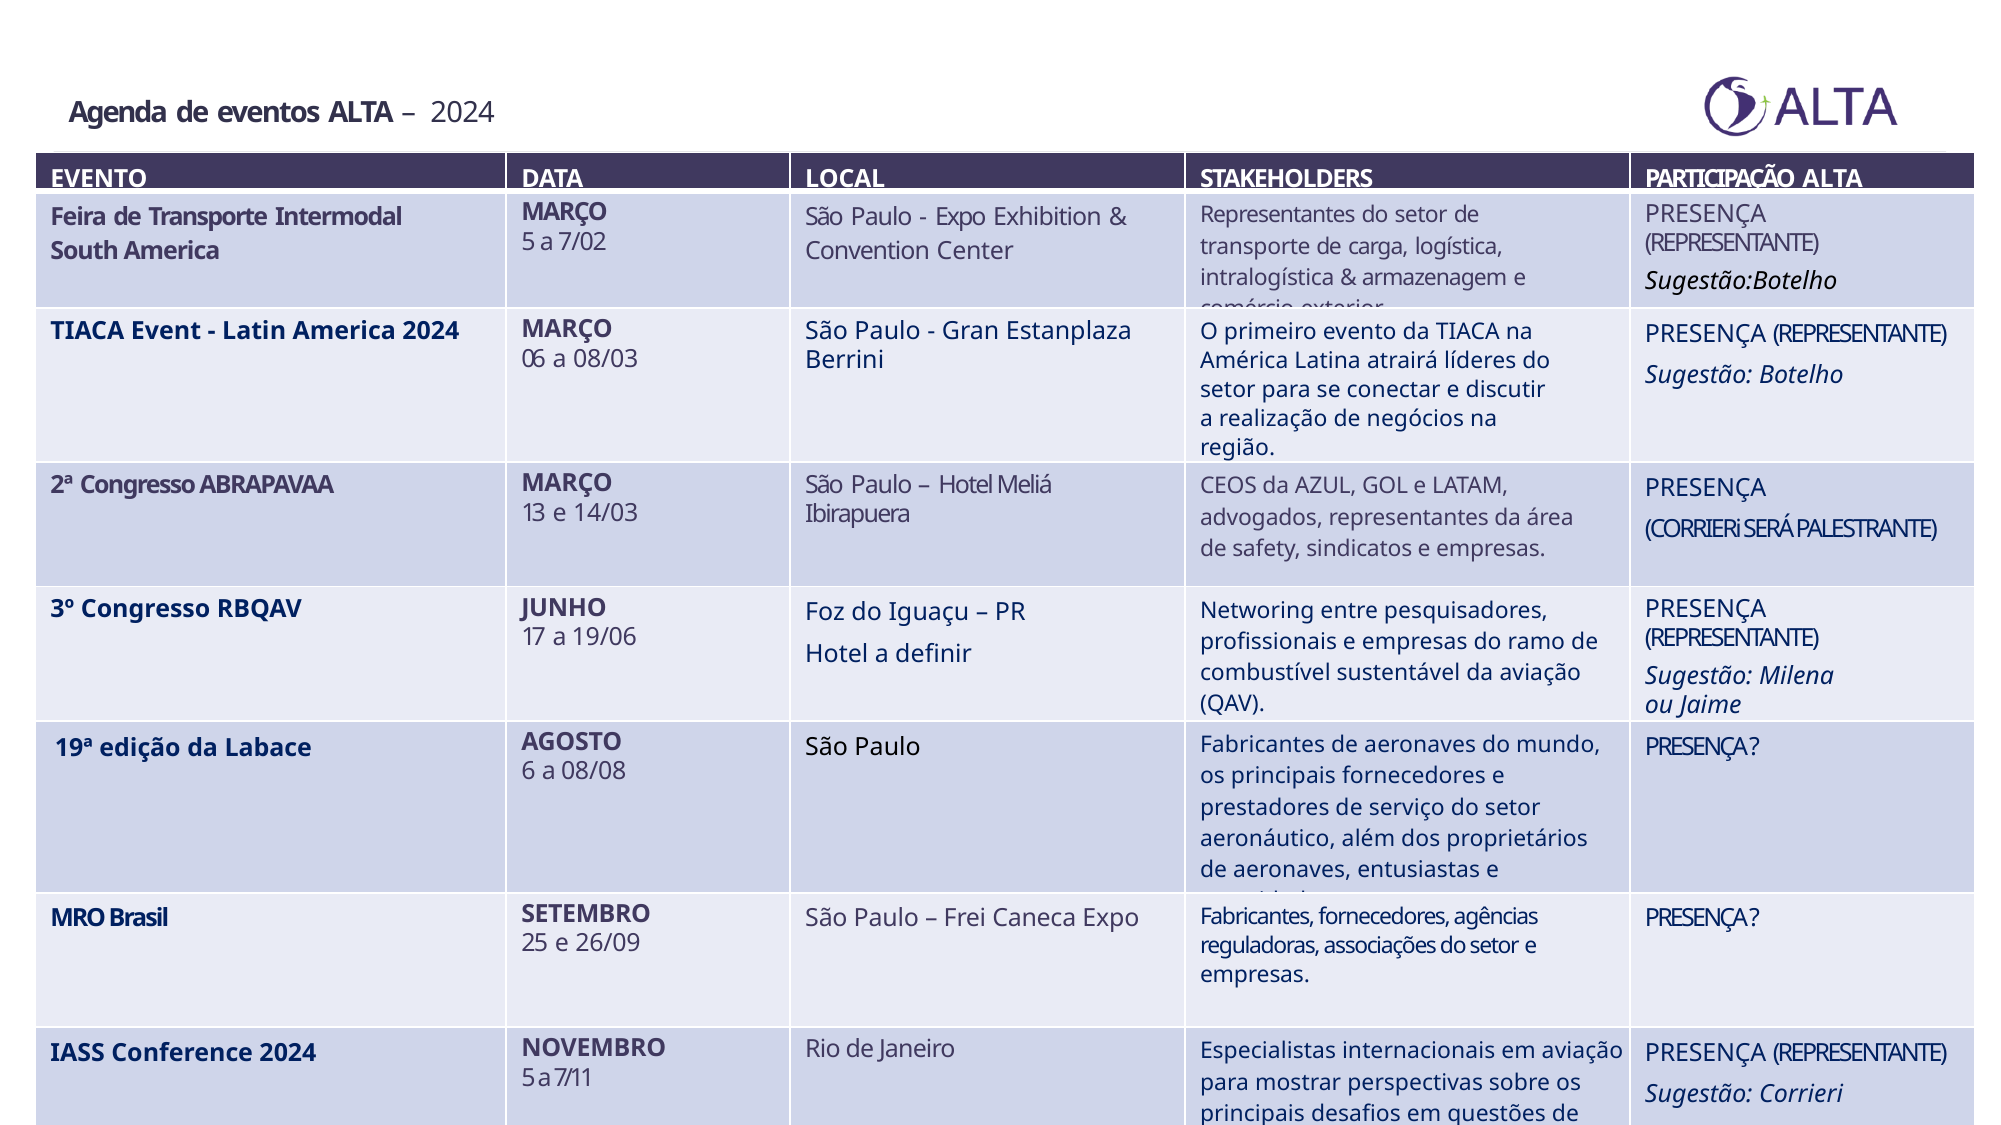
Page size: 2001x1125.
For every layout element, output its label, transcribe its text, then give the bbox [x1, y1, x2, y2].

table_cell NOVEMBRO 5 a 7/11 [507, 1028, 789, 1125]
table_cell Foz do Iguaçu – PR Hotel a definir [791, 587, 1184, 720]
table_header DATA [507, 153, 789, 188]
table_cell JUNHO 17 a 19/06 [507, 587, 789, 720]
table_cell PRESENÇA (REPRESENTANTE) Sugestão: Corrieri [1631, 1028, 1974, 1125]
table_cell MARÇO 06 a 08/03 [507, 309, 789, 461]
table_cell São Paulo - Expo Exhibition & Convention Center [791, 194, 1184, 307]
table_cell Fabricantes, fornecedores, agências reguladoras, associações do setor e empresas. [1186, 894, 1629, 1026]
table_header STAKEHOLDERS [1186, 153, 1629, 188]
table_cell PRESENÇA (REPRESENTANTE) Sugestão: Botelho [1631, 309, 1974, 461]
table_cell MARÇO 5 a 7/02 [507, 194, 789, 307]
table_cell São Paulo – Frei Caneca Expo [791, 894, 1184, 1026]
table_cell PRESENÇA (REPRESENTANTE) Sugestão:Botelho [1631, 194, 1974, 307]
table_cell 19ª edição da Labace [36, 722, 505, 892]
table_cell IASS Conference 2024 [36, 1028, 505, 1125]
table_cell Fabricantes de aeronaves do mundo, os principais fornecedores e prestadores de serviço do setor aeronáutico, além dos proprietários de aeronaves, entusiastas e autoridades. [1186, 722, 1629, 892]
table_cell O primeiro evento da TIACA na América Latina atrairá líderes do setor para se conectar e discutir a realização de negócios na região. [1186, 309, 1629, 461]
table_cell Rio de Janeiro [791, 1028, 1184, 1125]
table_header PARTICIPAÇÃO ALTA [1631, 153, 1974, 188]
picture [1699, 74, 1902, 138]
table_header LOCAL [791, 153, 1184, 188]
table_cell TIACA Event - Latin America 2024 [36, 309, 505, 461]
table_cell São Paulo - Gran Estanplaza Berrini [791, 309, 1184, 461]
table_cell 3º Congresso RBQAV [36, 587, 505, 720]
table_cell 2ª Congresso ABRAPAVAA [36, 463, 505, 586]
table_cell SETEMBRO 25 e 26/09 [507, 894, 789, 1026]
table_cell MARÇO 13 e 14/03 [507, 463, 789, 586]
table_cell AGOSTO 6 a 08/08 [507, 722, 789, 892]
text_box Agenda de eventos ALTA – 2024 [66, 91, 772, 129]
table_cell PRESENÇA (CORRIERi SERÁ PALESTRANTE) [1631, 463, 1974, 586]
table_cell PRESENÇA (REPRESENTANTE) Sugestão: Milena ou Jaime [1631, 587, 1974, 720]
table_cell CEOS da AZUL, GOL e LATAM, advogados, representantes da área de safety, sindicatos e empresas. [1186, 463, 1629, 586]
table_header EVENTO [36, 153, 505, 188]
table_cell São Paulo – Hotel Meliá Ibirapuera [791, 463, 1184, 586]
table_cell Networing entre pesquisadores, profissionais e empresas do ramo de combustível sustentável da aviação (QAV). [1186, 587, 1629, 720]
table_cell PRESENÇA ? [1631, 722, 1974, 892]
table_cell Representantes do setor de transporte de carga, logística, intralogística & armazenagem e comércio exterior. [1186, 194, 1629, 307]
table_cell Feira de Transporte Intermodal South America [36, 194, 505, 307]
table_cell PRESENÇA ? [1631, 894, 1974, 1026]
table_cell São Paulo [791, 722, 1184, 892]
table_cell MRO Brasil [36, 894, 505, 1026]
table_cell Especialistas internacionais em aviação para mostrar perspectivas sobre os principais desafios em questões de segurança e operações de voo. [1186, 1028, 1629, 1125]
